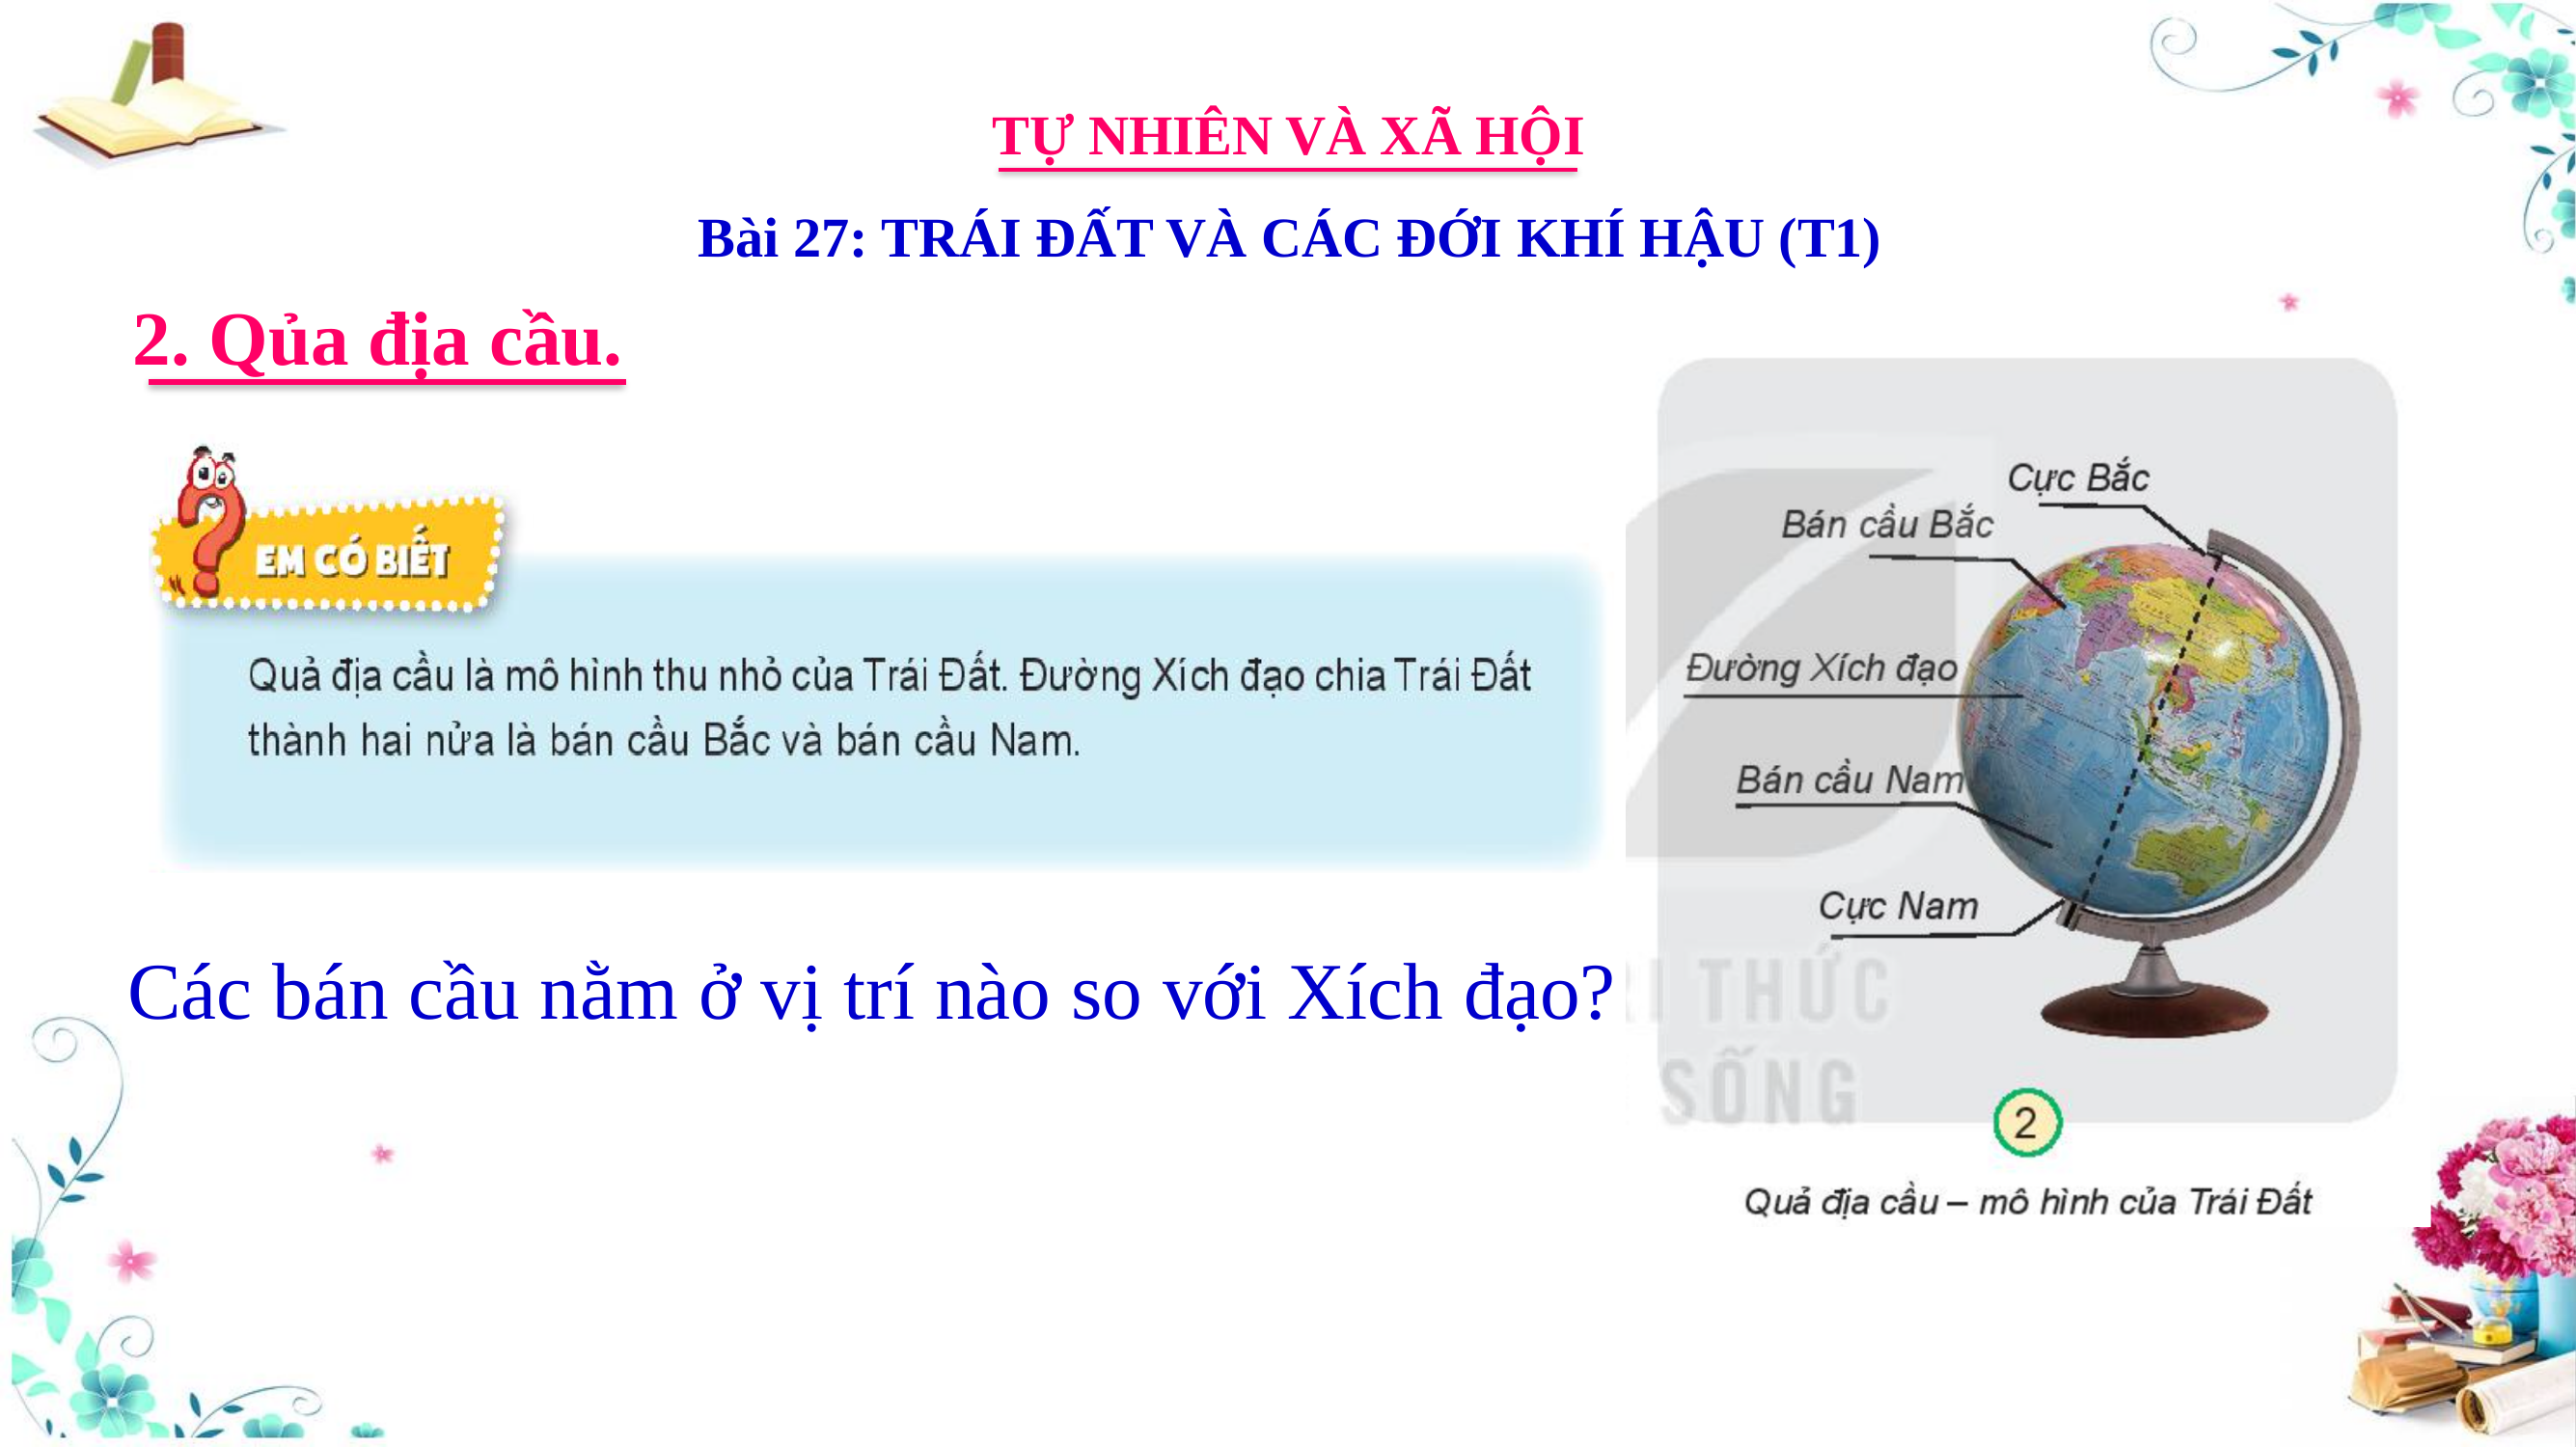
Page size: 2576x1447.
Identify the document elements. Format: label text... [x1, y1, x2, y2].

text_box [118, 282, 1756, 390]
text_box Các bán cầu nằm ở vị trí nào so với Xích đạo? [113, 931, 1620, 1043]
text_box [973, 91, 1604, 175]
picture [0, 0, 2576, 1447]
text_box Bài 27: TRÁI ĐẤT VÀ CÁC ĐỚI KHÍ HẬU (T1) [96, 189, 2484, 280]
